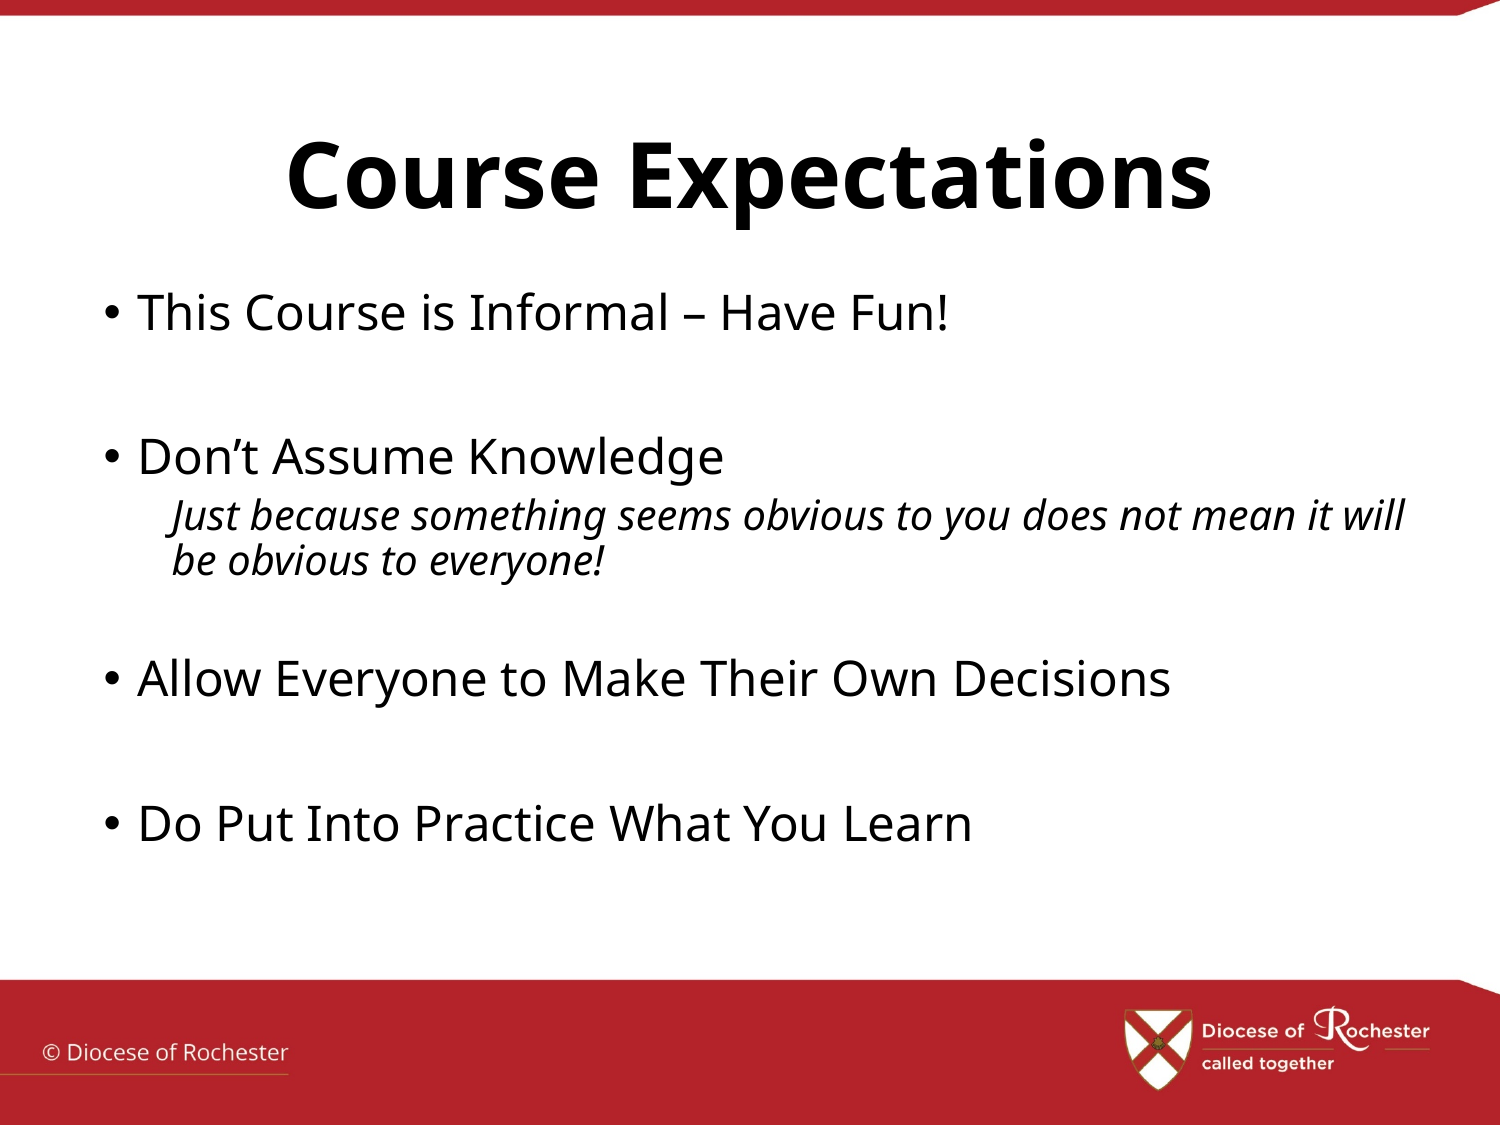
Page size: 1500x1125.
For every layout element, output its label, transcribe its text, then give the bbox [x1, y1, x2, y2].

picture [0, 0, 1500, 1125]
text_box Course Expectations [260, 78, 1240, 280]
text_box This Course is Informal – Have Fun! Don’t Assume Knowledge Just because something seems obvious to you does not mean it will be obvious to everyone! Allow Everyone to Make Their Own Decisions Do Put Into Practice What You Learn [88, 280, 1437, 865]
